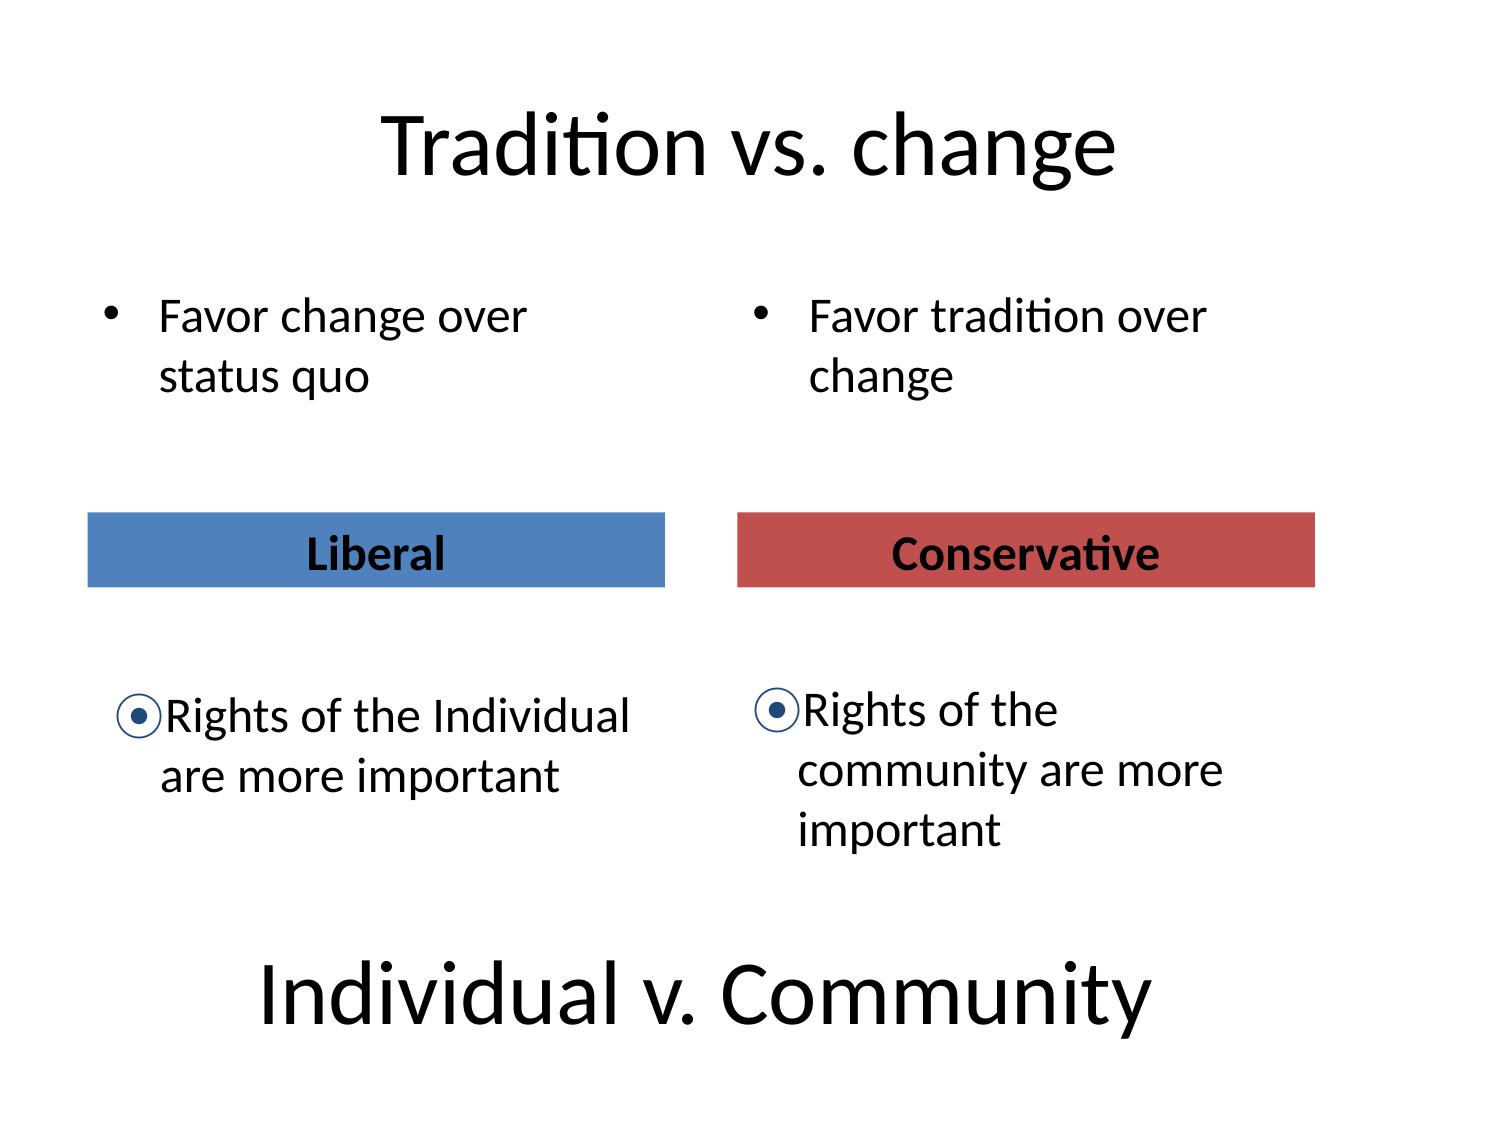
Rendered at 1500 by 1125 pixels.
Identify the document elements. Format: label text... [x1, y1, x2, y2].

title Tradition vs. change [75, 45, 1425, 233]
text_box Rights of the community are more important [737, 669, 1315, 882]
list Favor tradition over change [737, 275, 1315, 488]
list Conservative [737, 512, 1315, 588]
list Favor change over status quo [87, 275, 665, 482]
list Liberal [87, 512, 665, 588]
text_box Individual v. Community [162, 924, 1250, 1052]
text_box Rights of the Individual are more important [99, 674, 678, 882]
